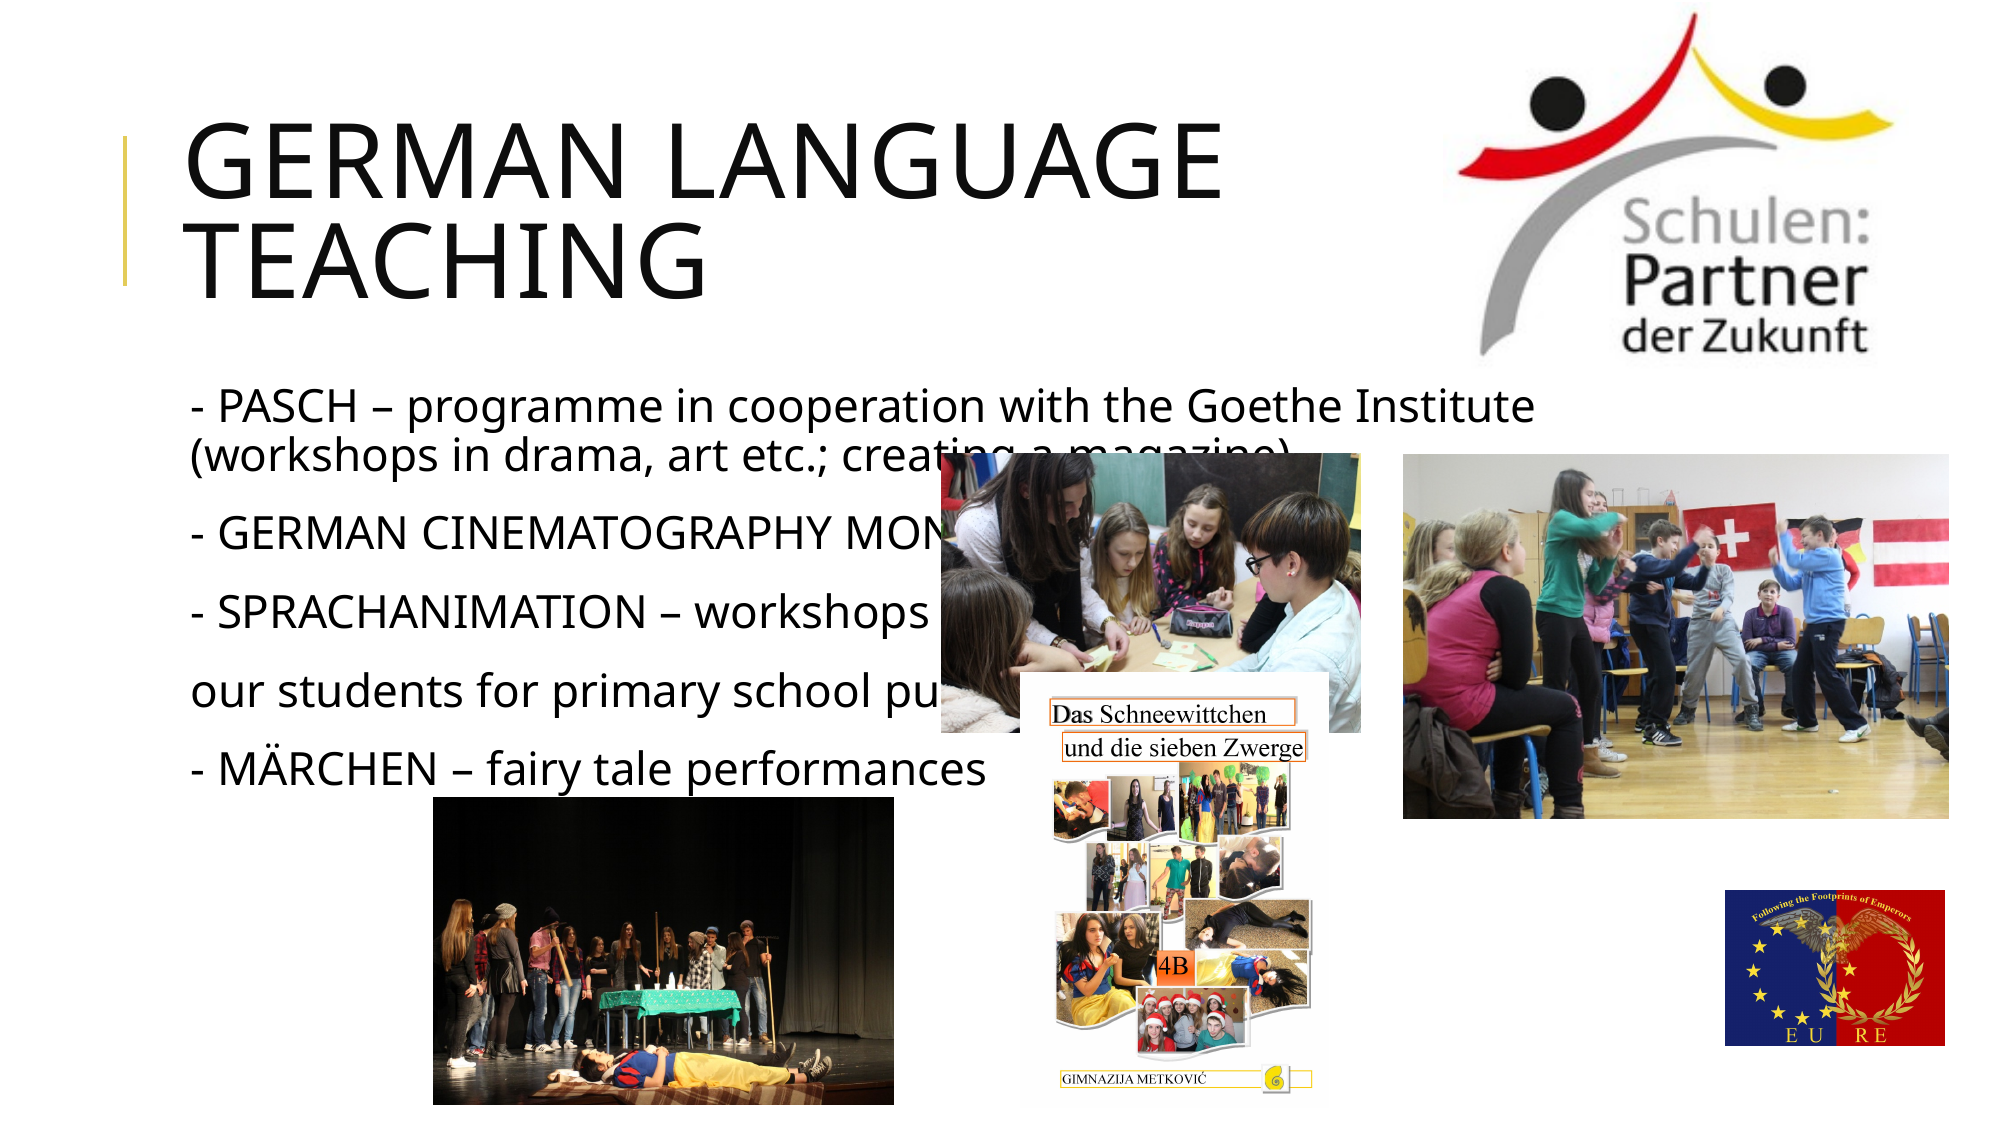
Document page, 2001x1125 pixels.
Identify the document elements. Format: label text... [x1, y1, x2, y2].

title GERMAN LANGUAGE TEACHING [168, 96, 1436, 342]
list - PASCH – programme in cooperation with the Goethe Institute (workshops in drama, art etc.; creating a magazine) - GERMAN CINEMATOGRAPHY MONTH - SPRACHANIMATION – workshops by our students for primary school pupils - MÄRCHEN – fairy tale performances [168, 375, 1763, 1035]
picture [1403, 454, 1949, 819]
picture [1724, 890, 1945, 1046]
picture [1443, 1, 1909, 376]
picture [433, 797, 894, 1105]
picture [941, 452, 1361, 1108]
